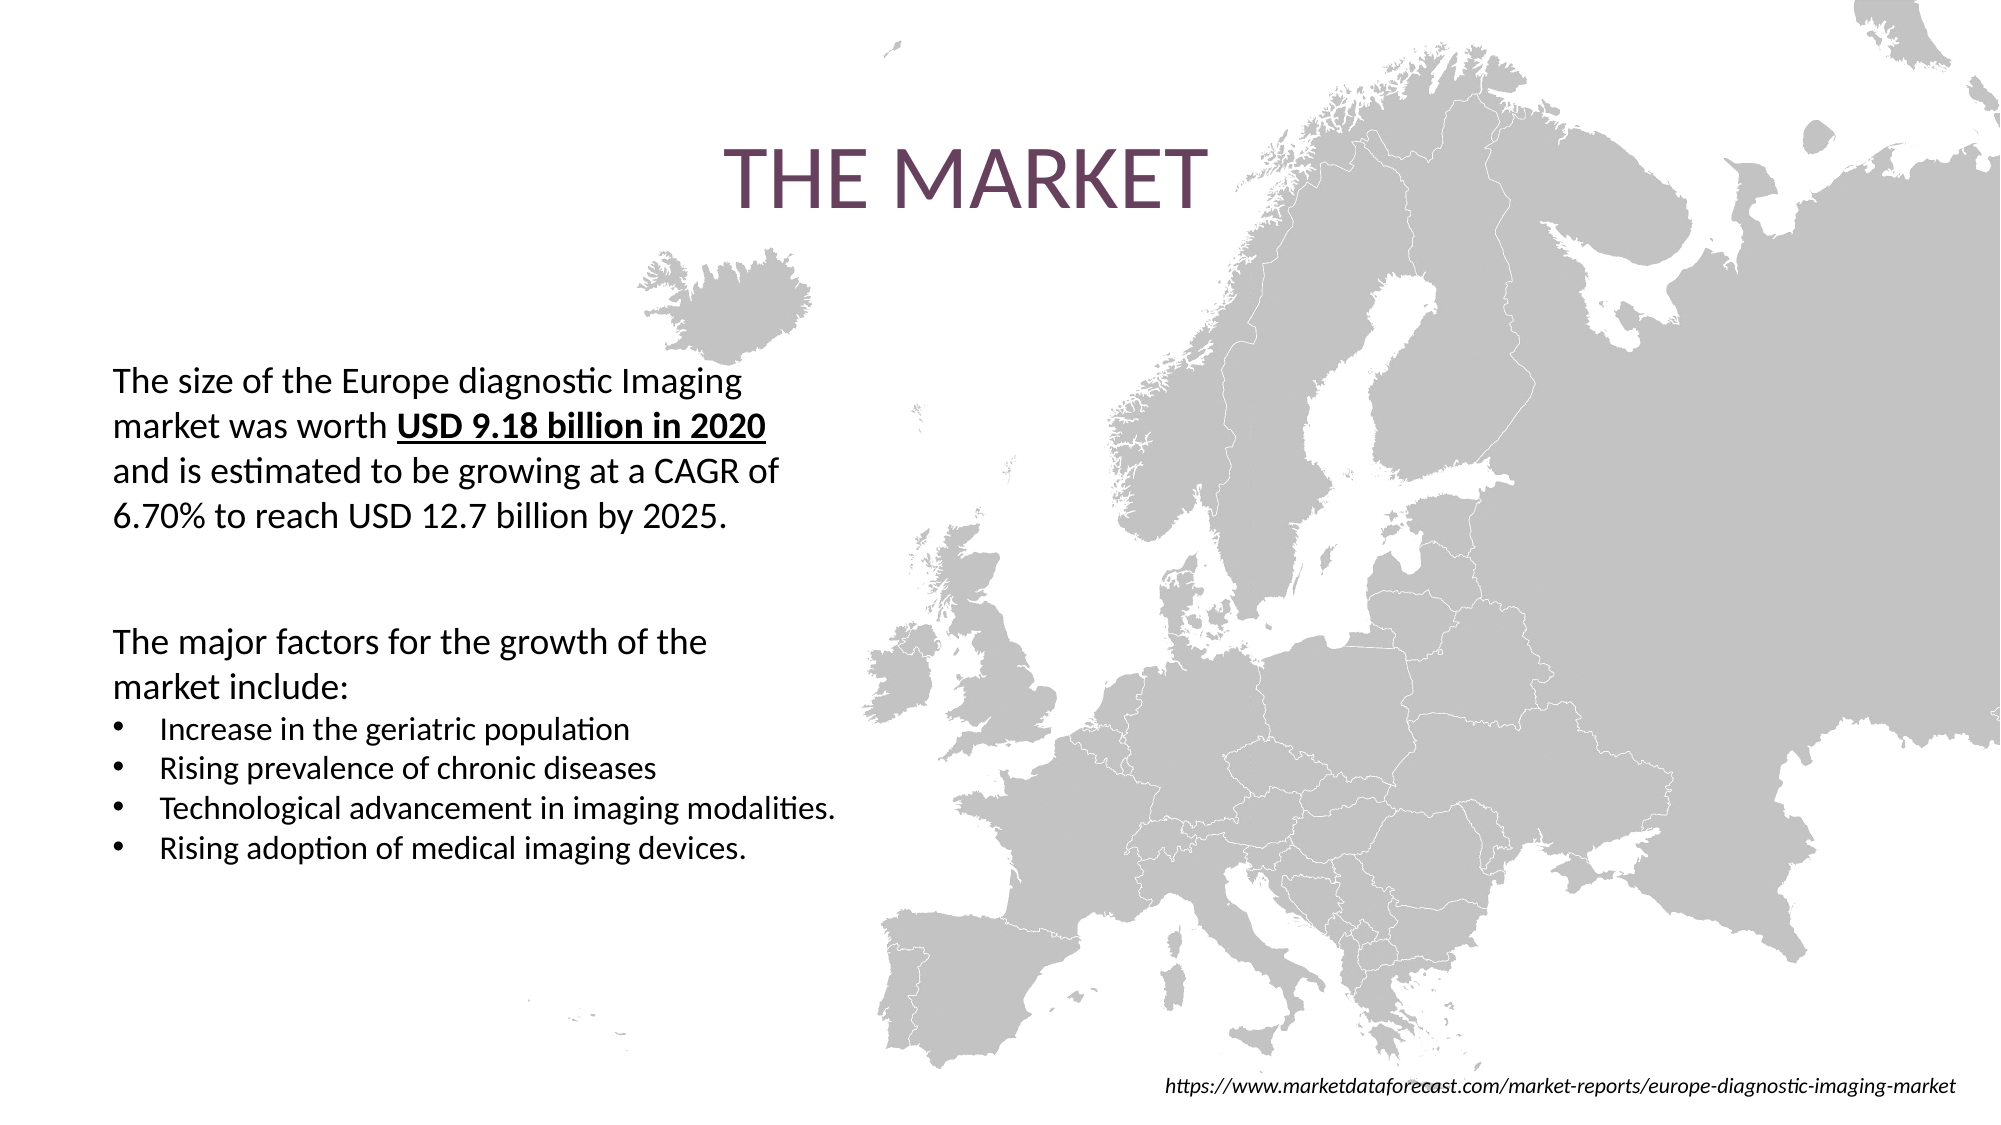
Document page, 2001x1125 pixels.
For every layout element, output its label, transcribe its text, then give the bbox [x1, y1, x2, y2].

text_box The size of the Europe diagnostic Imaging market was worth USD 9.18 billion in 2020 and is estimated to be growing at a CAGR of 6.70% to reach USD 12.7 billion by 2025. [98, 348, 500, 544]
text_box The major factors for the growth of the market include: Increase in the geriatric population Rising prevalence of chronic diseases Technological advancement in imaging modalities. Rising adoption of medical imaging devices. [98, 609, 500, 874]
picture [500, 0, 2000, 1125]
